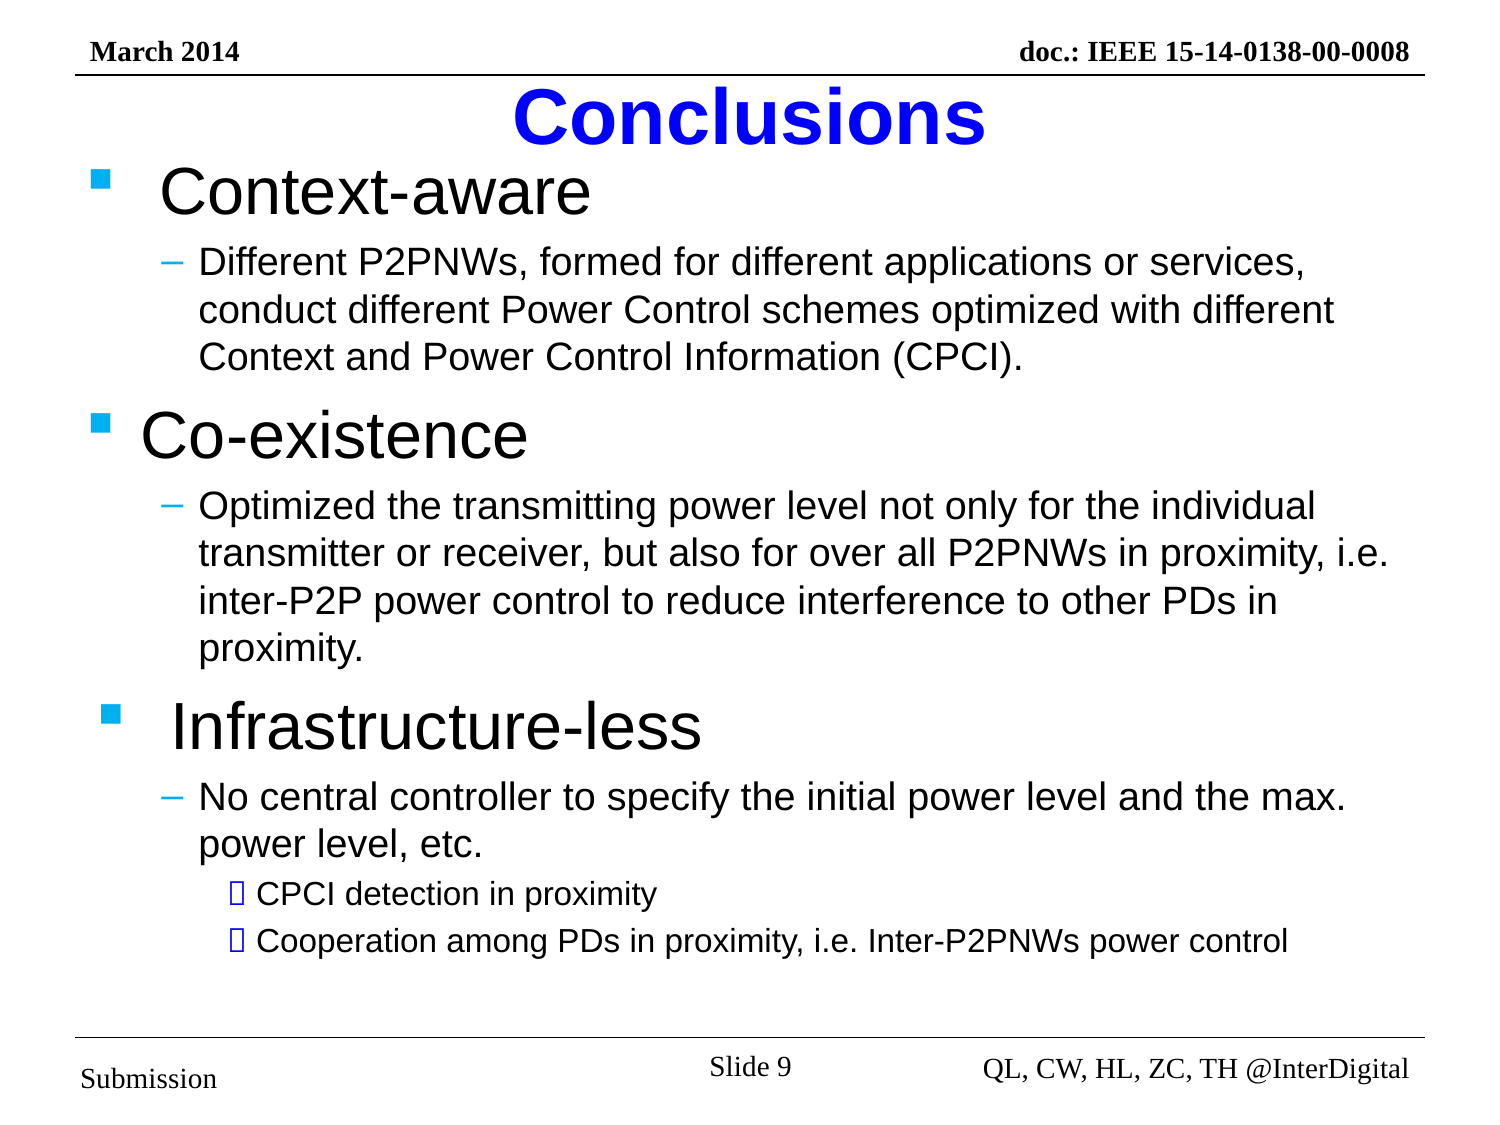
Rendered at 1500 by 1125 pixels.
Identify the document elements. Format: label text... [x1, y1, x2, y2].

title Conclusions [75, 35, 1425, 140]
list Context-aware Different P2PNWs, formed for different applications or services, conduct different Power Control schemes optimized with different Context and Power Control Information (CPCI). Co-existence Optimized the transmitting power level not only for the individual transmitter or receiver, but also for over all P2PNWs in proximity, i.e. inter-P2P power control to reduce interference to other PDs in proximity. Infrastructure-less No central controller to specify the initial power level and the max. power level, etc.  CPCI detection in proximity  Cooperation among PDs in proximity, i.e. Inter-P2PNWs power control [70, 140, 1442, 1055]
